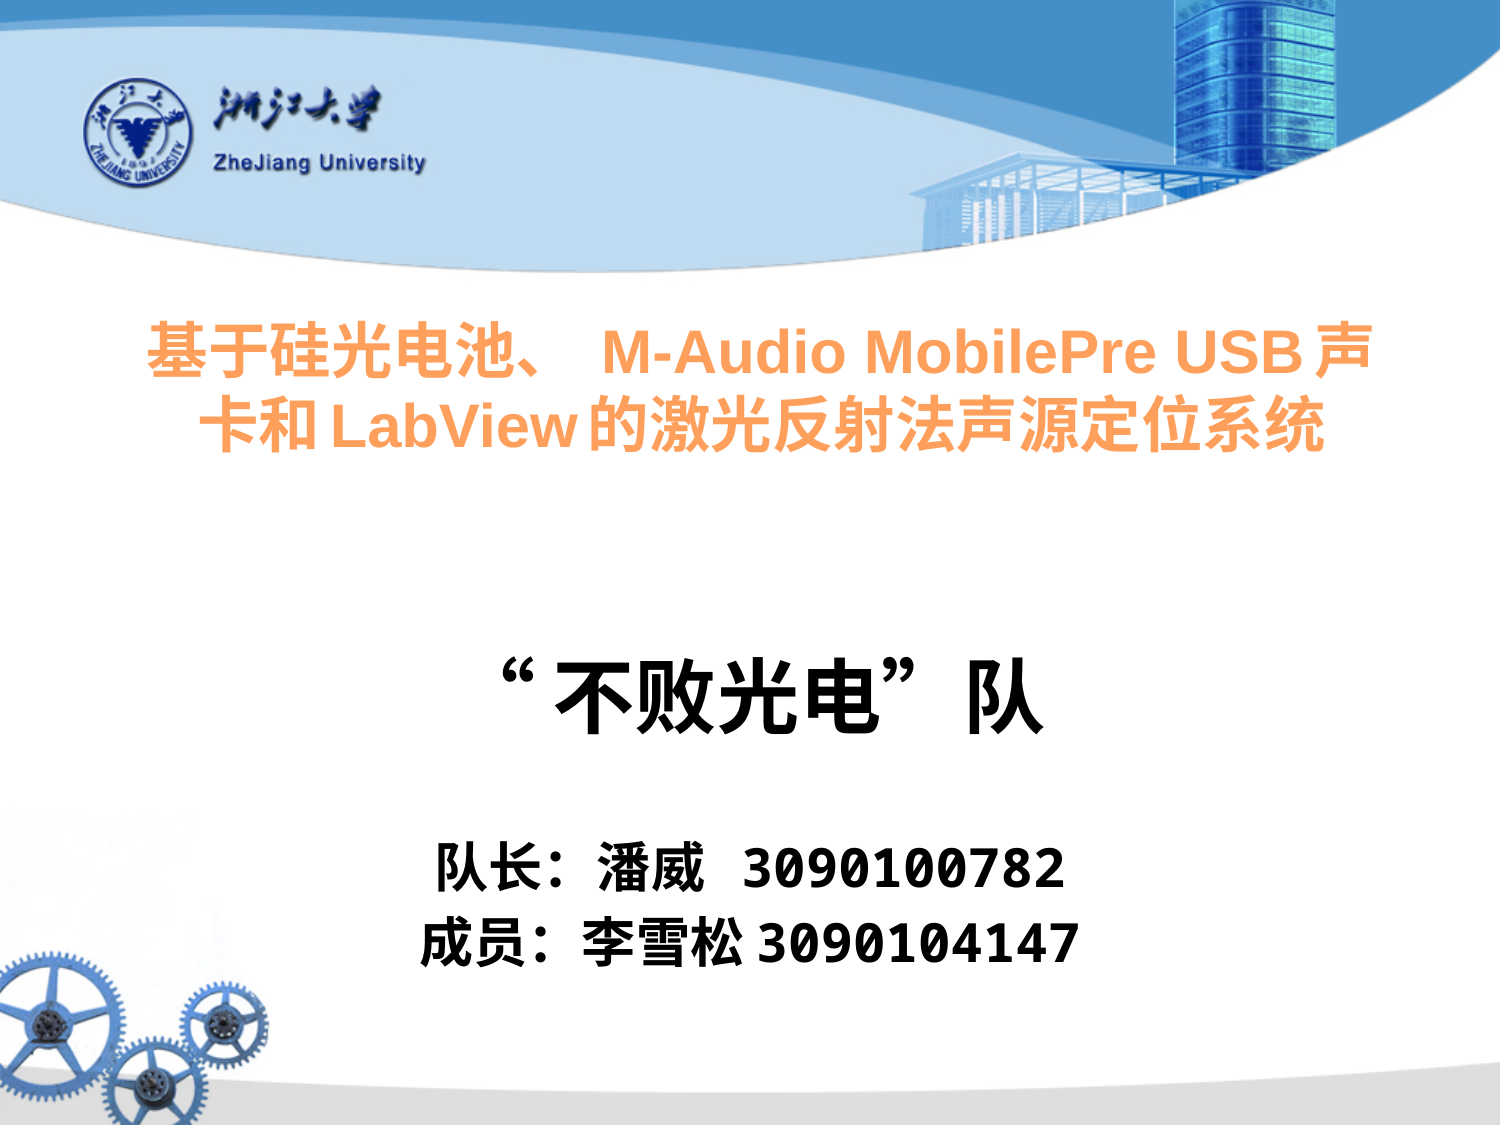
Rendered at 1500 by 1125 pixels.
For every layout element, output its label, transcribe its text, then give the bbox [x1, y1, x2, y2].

picture [0, 0, 1500, 1125]
title 基于硅光电池、 M-Audio MobilePre USB声卡和LabView的激光反射法声源定位系统 [123, 302, 1399, 544]
subtitle “不败光电”队 队长：潘威 3090100782 成员：李雪松3090104147 [225, 637, 1275, 1059]
